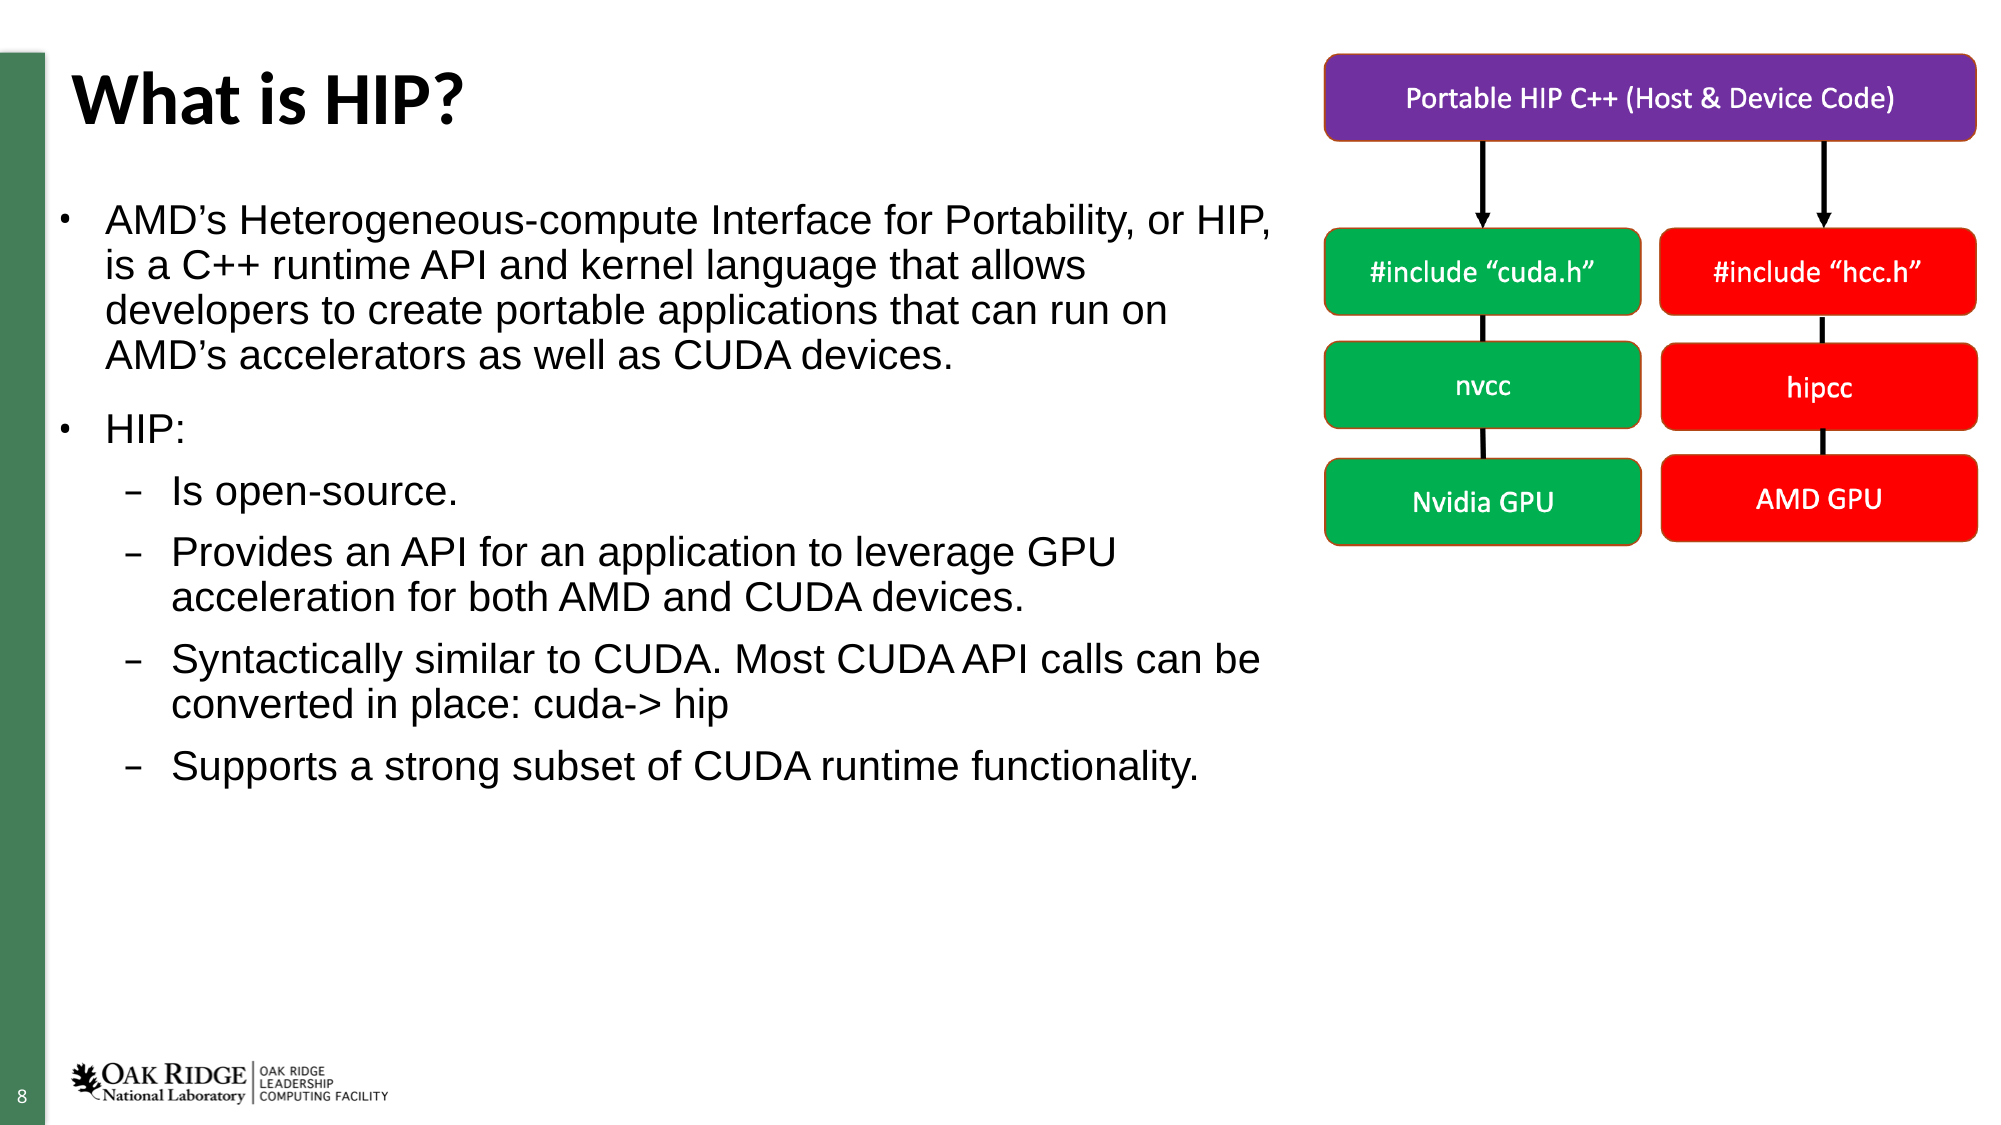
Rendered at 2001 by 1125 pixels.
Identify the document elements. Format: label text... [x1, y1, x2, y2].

picture [66, 1058, 393, 1108]
list AMD’s Heterogeneous-compute Interface for Portability, or HIP, is a C++ runtime API and kernel language that allows developers to create portable applications that can run on AMD’s accelerators as well as CUDA devices. HIP: Is open-source. Provides an API for an application to leverage GPU acceleration for both AMD and CUDA devices. Syntactically similar to CUDA. Most CUDA API calls can be converted in place: cuda-> hip Supports a strong subset of CUDA runtime functionality. [42, 190, 1292, 856]
title What is HIP? [56, 52, 1277, 150]
picture [1277, 20, 2000, 606]
